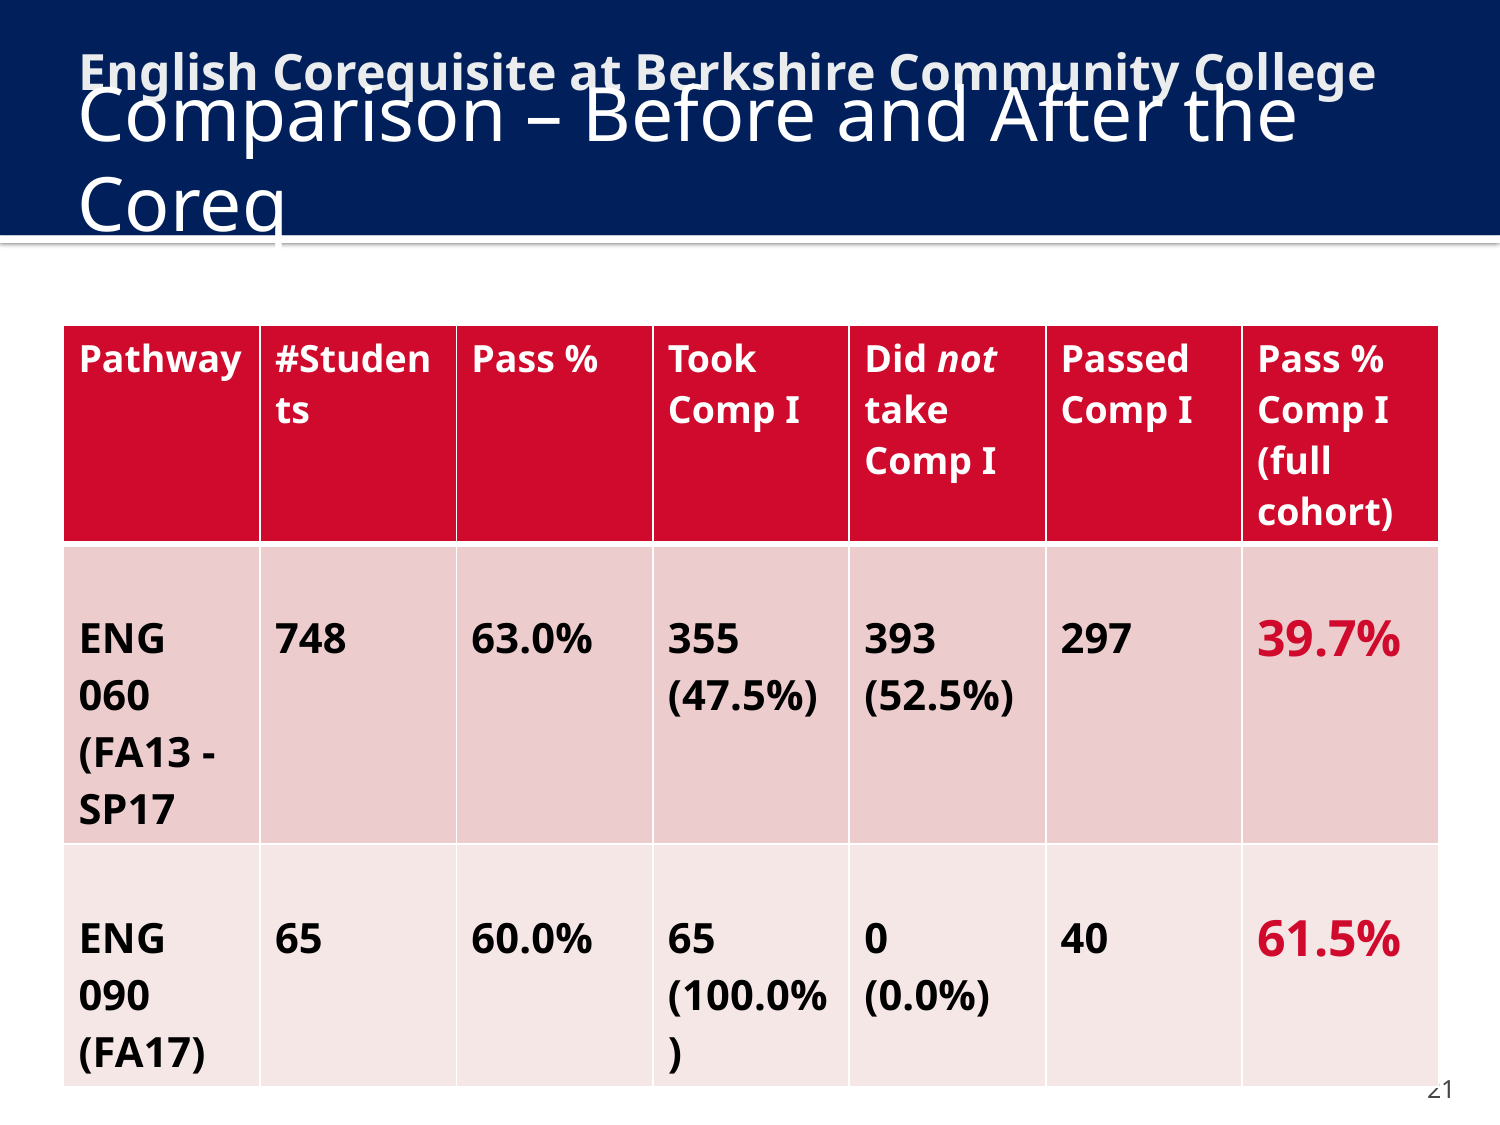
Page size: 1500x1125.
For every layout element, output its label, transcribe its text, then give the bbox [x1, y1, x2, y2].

table_cell ENG 090 (FA17) [64, 845, 259, 1086]
table_cell 393 (52.5%) [850, 547, 1045, 843]
table_header Pass % Comp I (full cohort) [1243, 326, 1438, 541]
table_header Pass % [457, 326, 652, 541]
table_cell 39.7% [1243, 547, 1438, 843]
table_cell 0 (0.0%) [850, 845, 1045, 1086]
table_cell 40 [1047, 845, 1241, 1086]
table_cell 60.0% [457, 845, 652, 1086]
table_cell 63.0% [457, 547, 652, 843]
table_cell 65 [261, 845, 456, 1086]
table_cell 748 [261, 547, 456, 843]
table_header Did not take Comp I [850, 326, 1045, 541]
list English Corequisite at Berkshire Community College [49, 24, 1451, 101]
table_header #Students [261, 326, 456, 541]
table_header Pathway [64, 326, 259, 541]
table_cell 65 (100.0%) [654, 845, 848, 1086]
table_cell ENG 060 (FA13 - SP17 [64, 547, 259, 843]
table_cell 61.5% [1243, 845, 1438, 1086]
title Comparison – Before and After the Coreq [62, 87, 1438, 226]
table_cell 355 (47.5%) [654, 547, 848, 843]
table_header Took Comp I [654, 326, 848, 541]
table_cell 297 [1047, 547, 1241, 843]
table_header Passed Comp I [1047, 326, 1241, 541]
